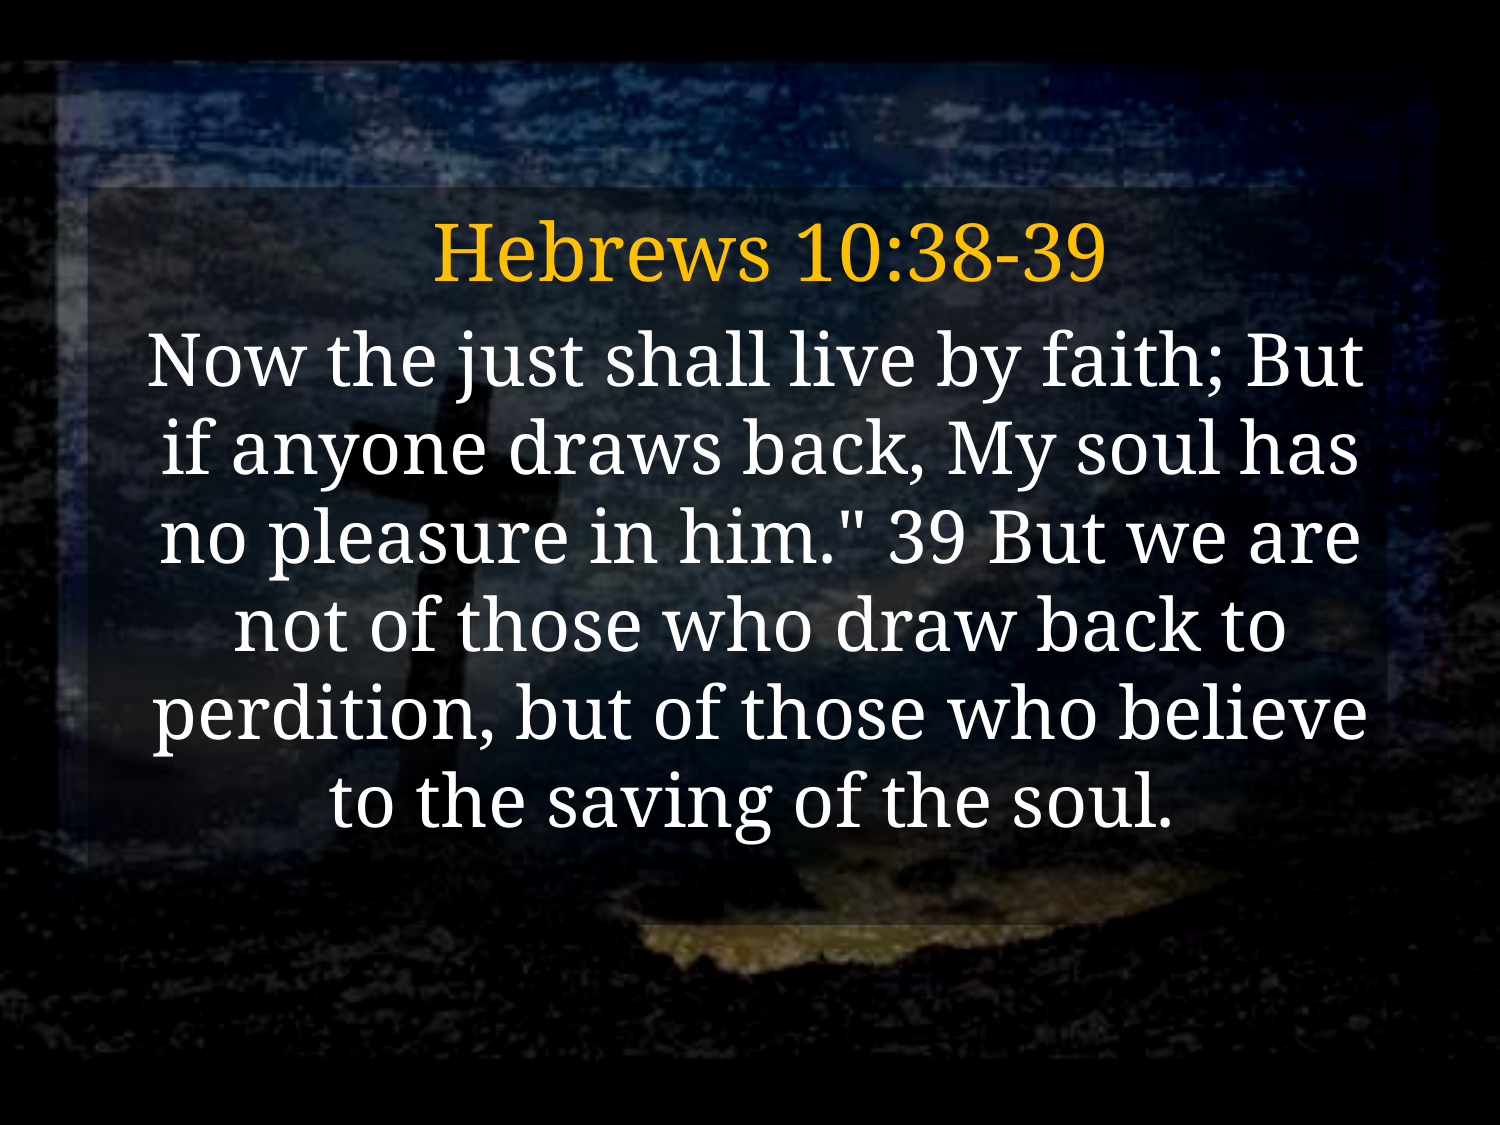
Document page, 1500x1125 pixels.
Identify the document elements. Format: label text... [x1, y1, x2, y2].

list Hebrews 10:38-39 Now the just shall live by faith; But if anyone draws back, My soul has no pleasure in him." 39 But we are not of those who draw back to perdition, but of those who believe to the saving of the soul. [87, 187, 1388, 925]
picture [0, 0, 1500, 1125]
